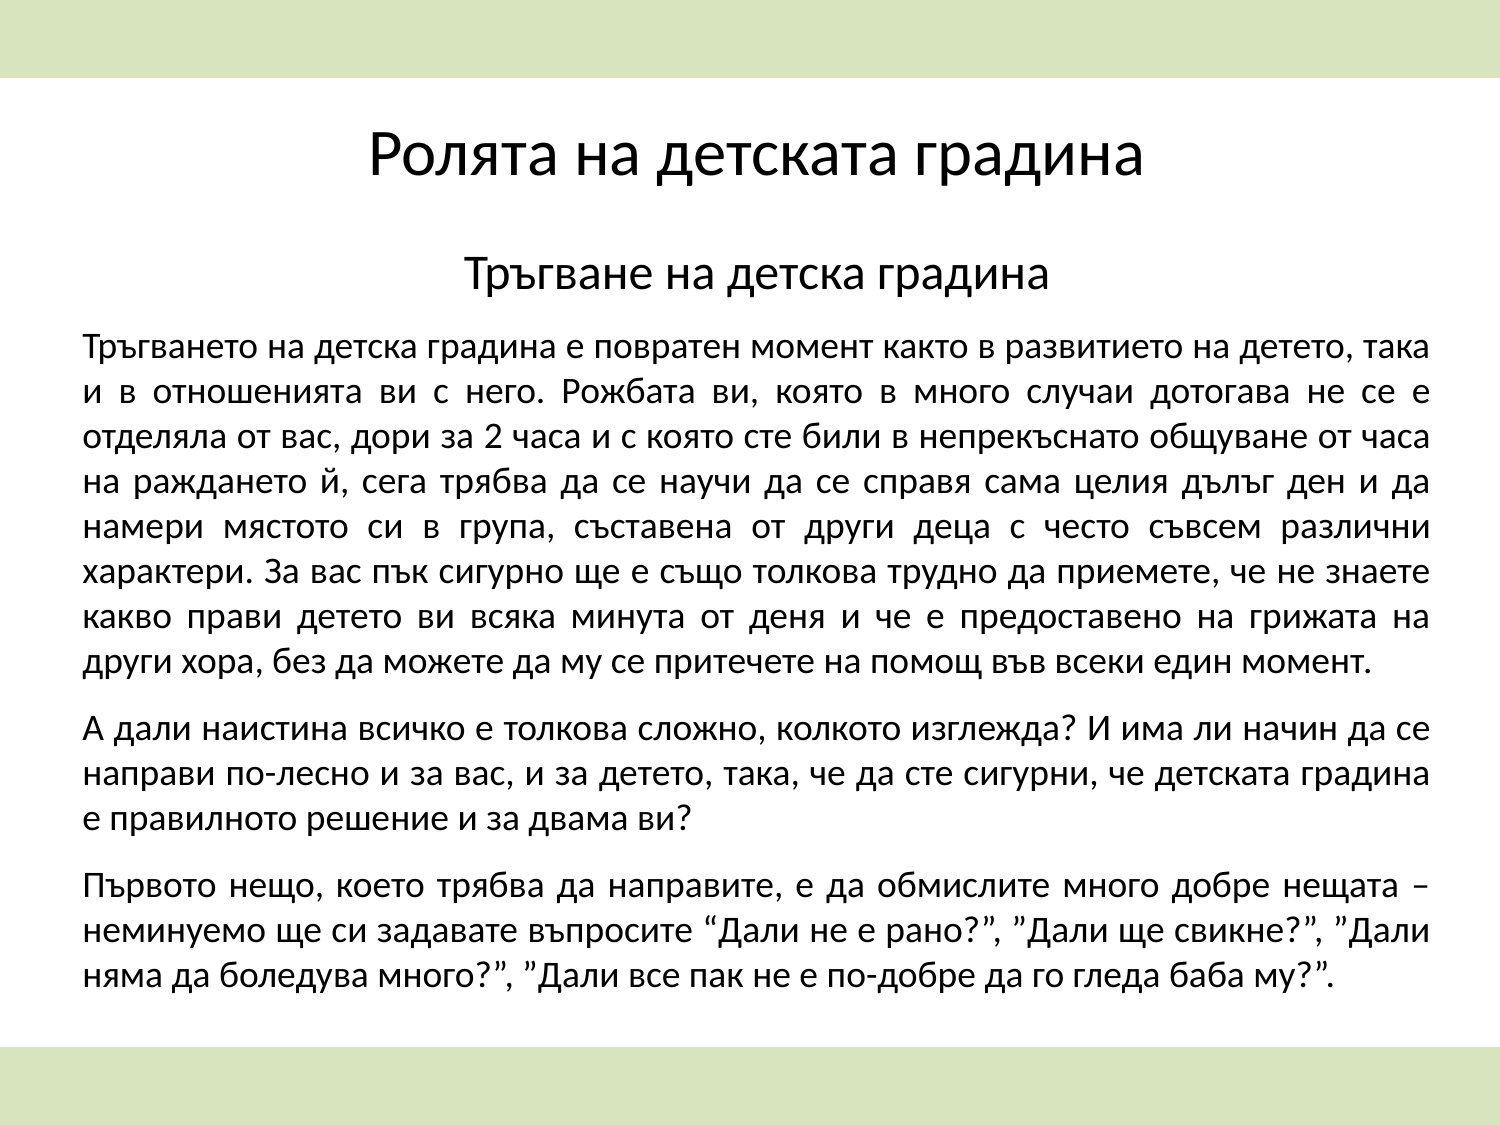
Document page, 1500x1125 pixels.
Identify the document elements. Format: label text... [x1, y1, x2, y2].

list Тръгване на детска градина Тръгването на детска градина е повратен момент както в развитието на детето, така и в отношенията ви с него. Рожбата ви, която в много случаи дотогава не се е отделяла от вас, дори за 2 часа и с която сте били в непрекъснато общуване от часа на раждането й, сега трябва да се научи да се справя сама целия дълъг ден и да намери мястото си в група, съставена от други деца с често съвсем различни характери. За вас пък сигурно ще е също толкова трудно да приемете, че не знаете какво прави детето ви всяка минута от деня и че е предоставено на грижата на други хора, без да можете да му се притечете на помощ във всеки един момент. А дали наистина всичко е толкова сложно, колкото изглежда? И има ли начин да се направи по-лесно и за вас, и за детето, така, че да сте сигурни, че детската градина е правилното решение и за двама ви? Първото нещо, което трябва да направите, е да обмислите много добре нещата – неминуемо ще си задавате въпросите “Дали не е рано?”, ”Дали ще свикне?”, ”Дали няма да боледува много?”, ”Дали все пак не е по-добре да го гледа баба му?”. [67, 231, 1447, 1045]
title Ролята на детската градина [82, 113, 1433, 185]
text_box [0, 0, 1500, 80]
text_box [0, 1045, 1500, 1125]
